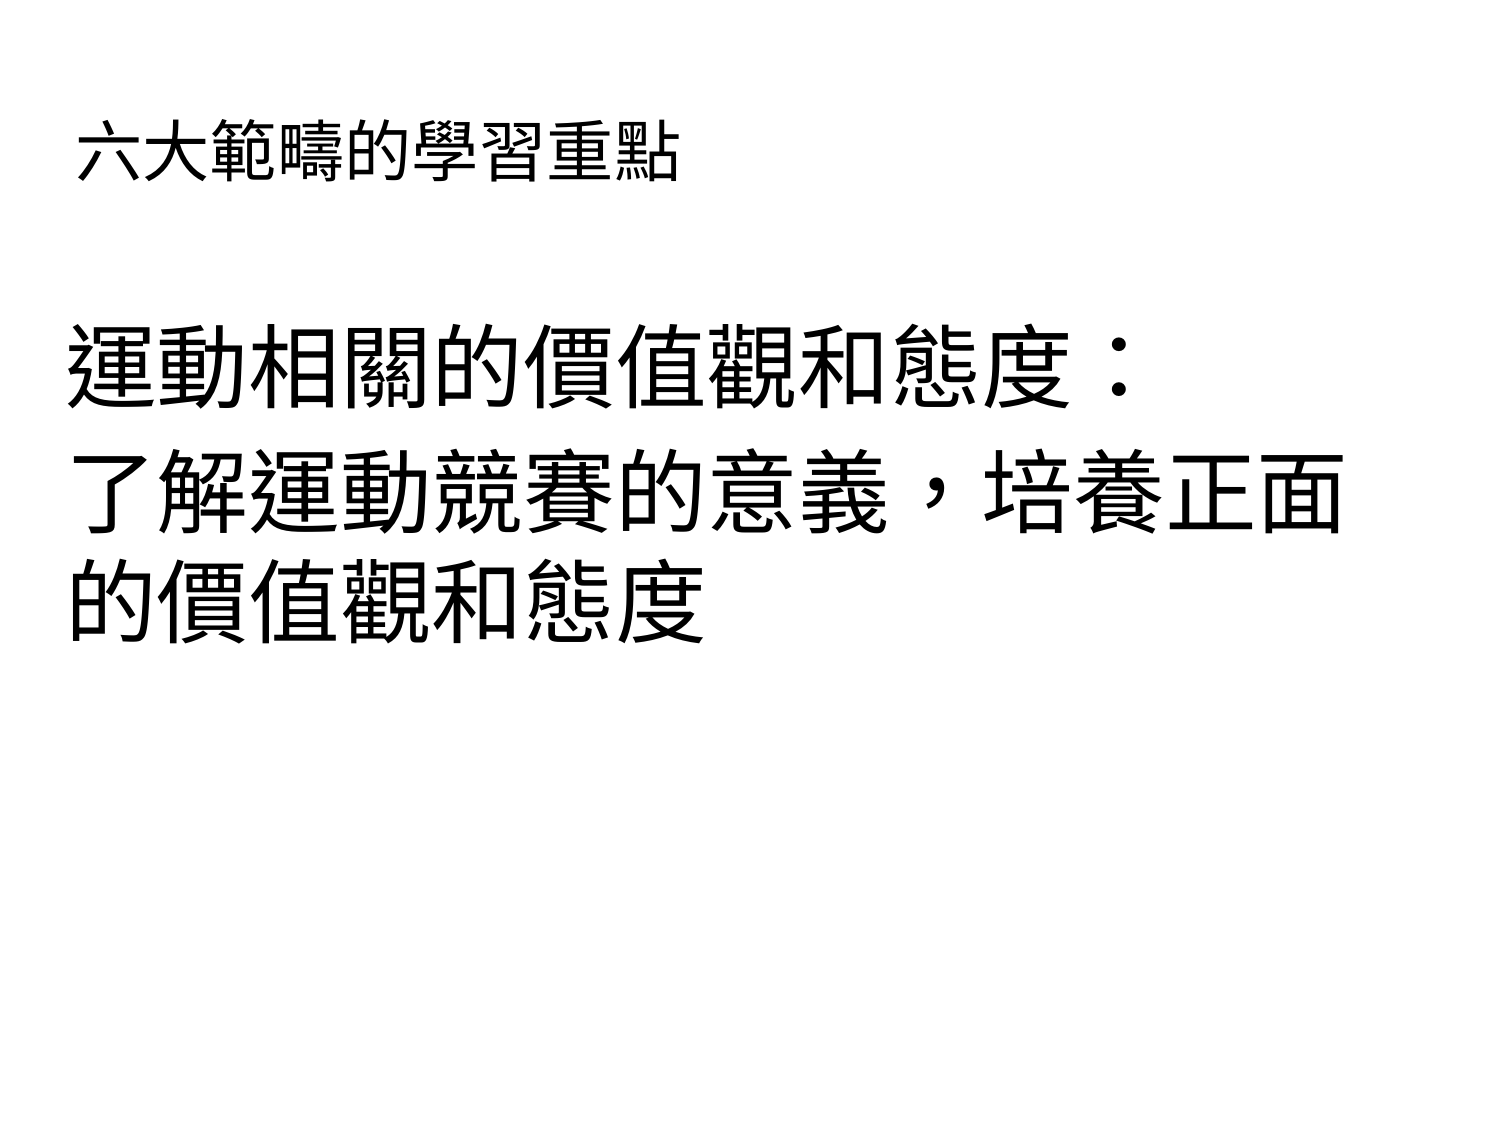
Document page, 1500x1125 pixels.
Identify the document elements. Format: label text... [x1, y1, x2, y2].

title 六大範疇的學習重點 [75, 101, 1425, 308]
list 運動相關的價值觀和態度： 了解運動競賽的意義，培養正面的價值觀和態度 [64, 302, 1376, 869]
